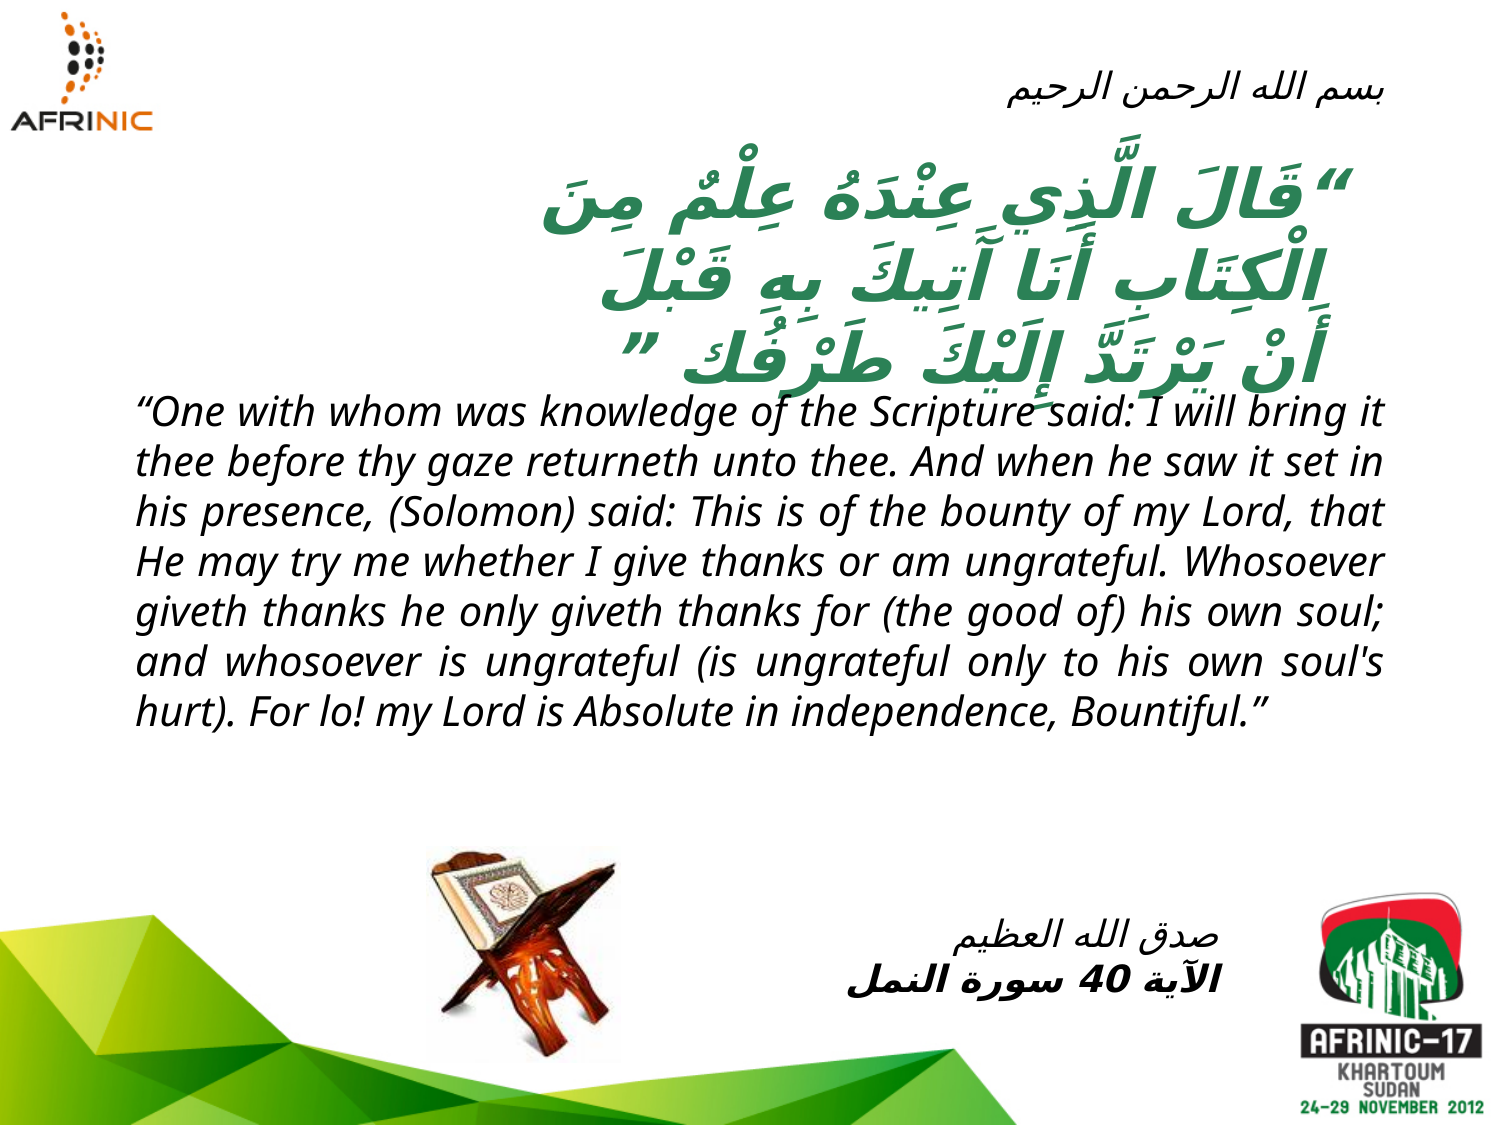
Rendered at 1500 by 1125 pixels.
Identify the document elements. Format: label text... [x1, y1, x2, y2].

text_box بسم الله الرحمن الرحيم [937, 54, 1455, 115]
picture [0, 0, 1500, 1125]
text_box “One with whom was knowledge of the Scripture said: I will bring it thee before thy gaze returneth unto thee. And when he saw it set in his presence, (Solomon) said: This is of the bounty of my Lord, that He may try me whether I give thanks or am ungrateful. Whosoever giveth thanks he only giveth thanks for (the good of) his own soul; and whosoever is ungrateful (is ungrateful only to his own soul's hurt). For lo! my Lord is Absolute in independence, Bountiful.” [120, 377, 1400, 743]
list “قَالَ الَّذِي عِنْدَهُ عِلْمٌ مِنَ الْكِتَابِ أَنَا آَتِيكَ بِهِ قَبْلَ أَنْ يَرْتَدَّ إِلَيْكَ طَرْفُك ” [490, 143, 1386, 377]
text_box صدق الله العظيم الآية 40 سورة النمل [830, 902, 1234, 1052]
